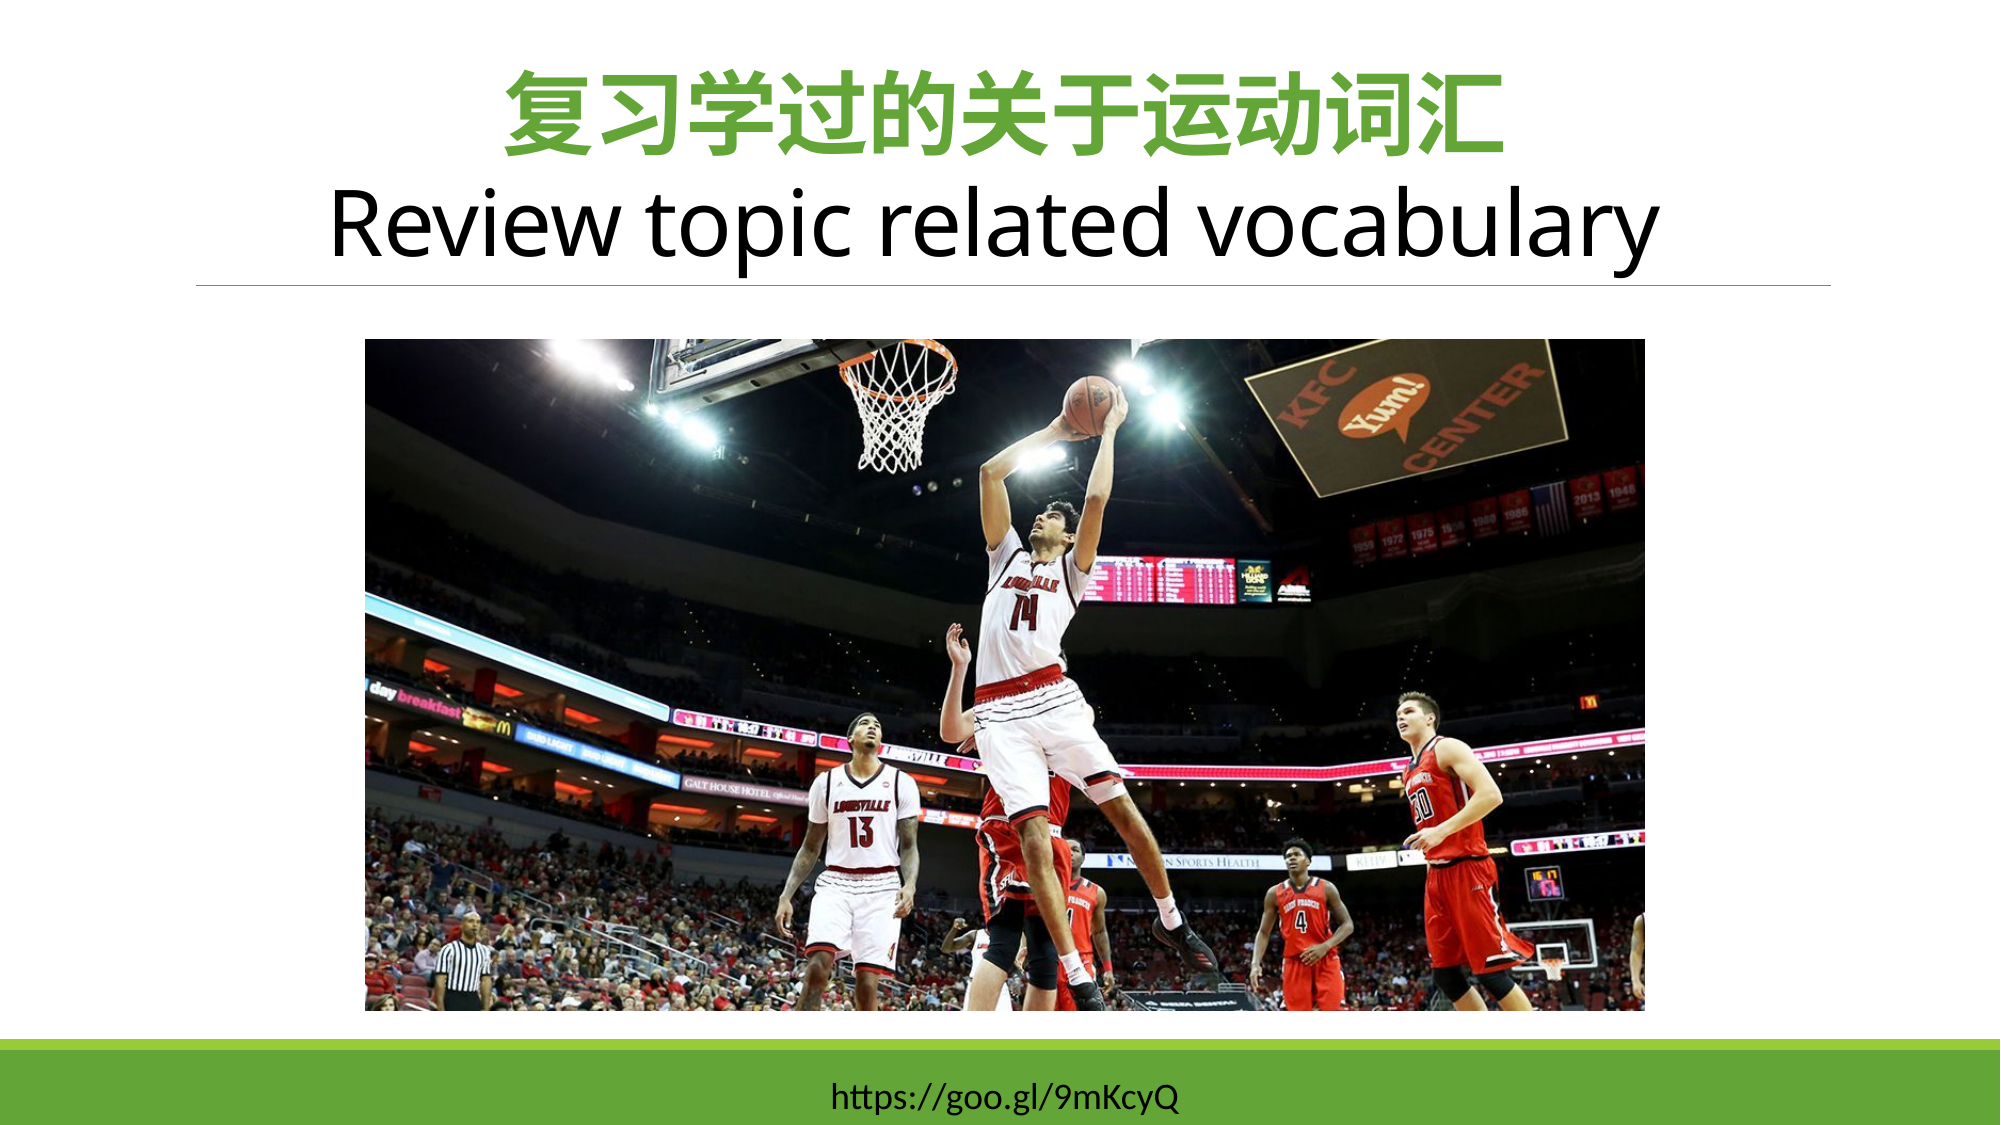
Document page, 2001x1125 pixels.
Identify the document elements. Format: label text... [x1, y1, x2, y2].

picture [365, 338, 1645, 1011]
text_box https://goo.gl/9mKcyQ [815, 1064, 1195, 1125]
title 复习学过的关于运动词汇 Review topic related vocabulary [180, 47, 1830, 285]
